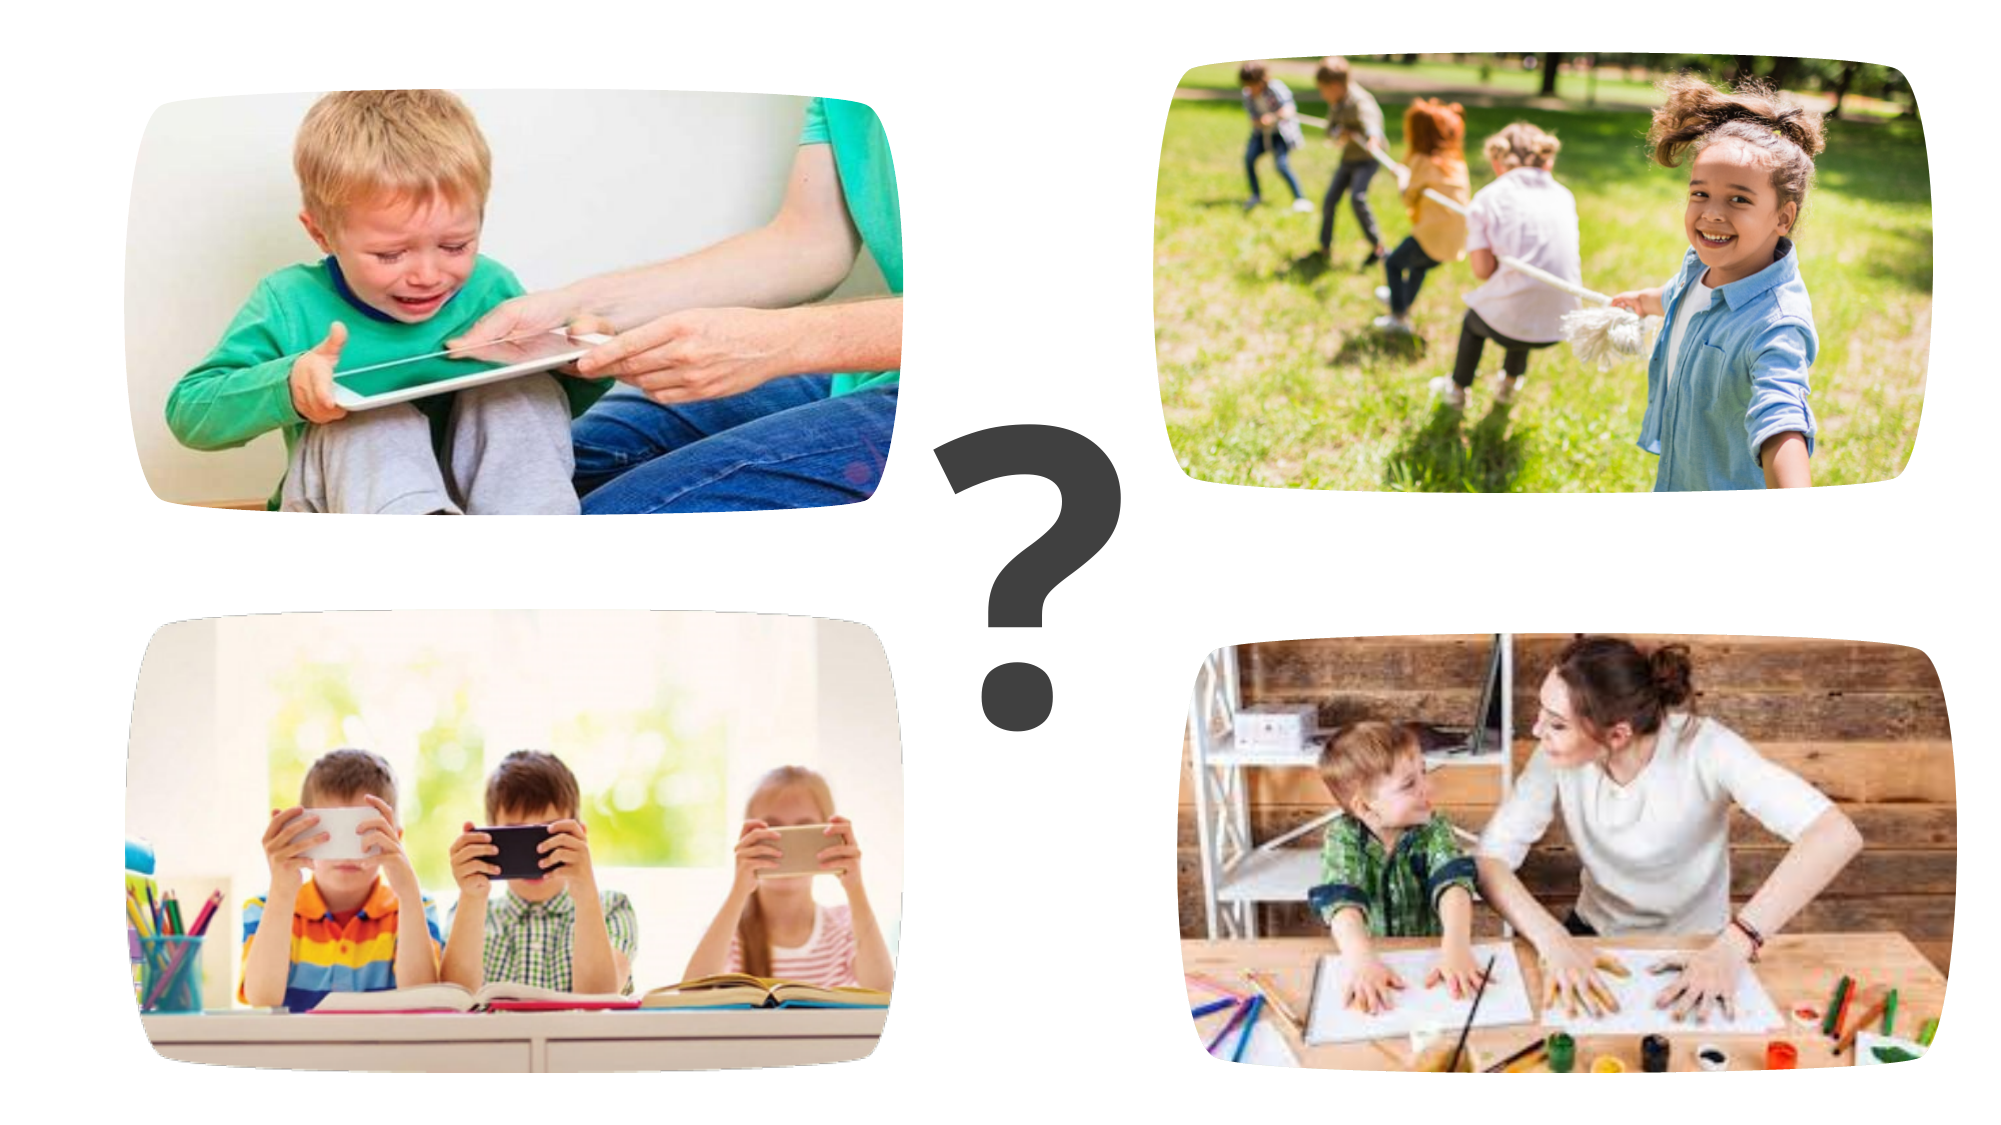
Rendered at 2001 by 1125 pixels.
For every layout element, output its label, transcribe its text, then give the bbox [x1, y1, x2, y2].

picture [1177, 632, 1958, 1073]
picture [124, 609, 904, 1074]
text_box ? [917, 302, 1140, 817]
picture [1152, 51, 1934, 493]
picture [123, 88, 904, 516]
